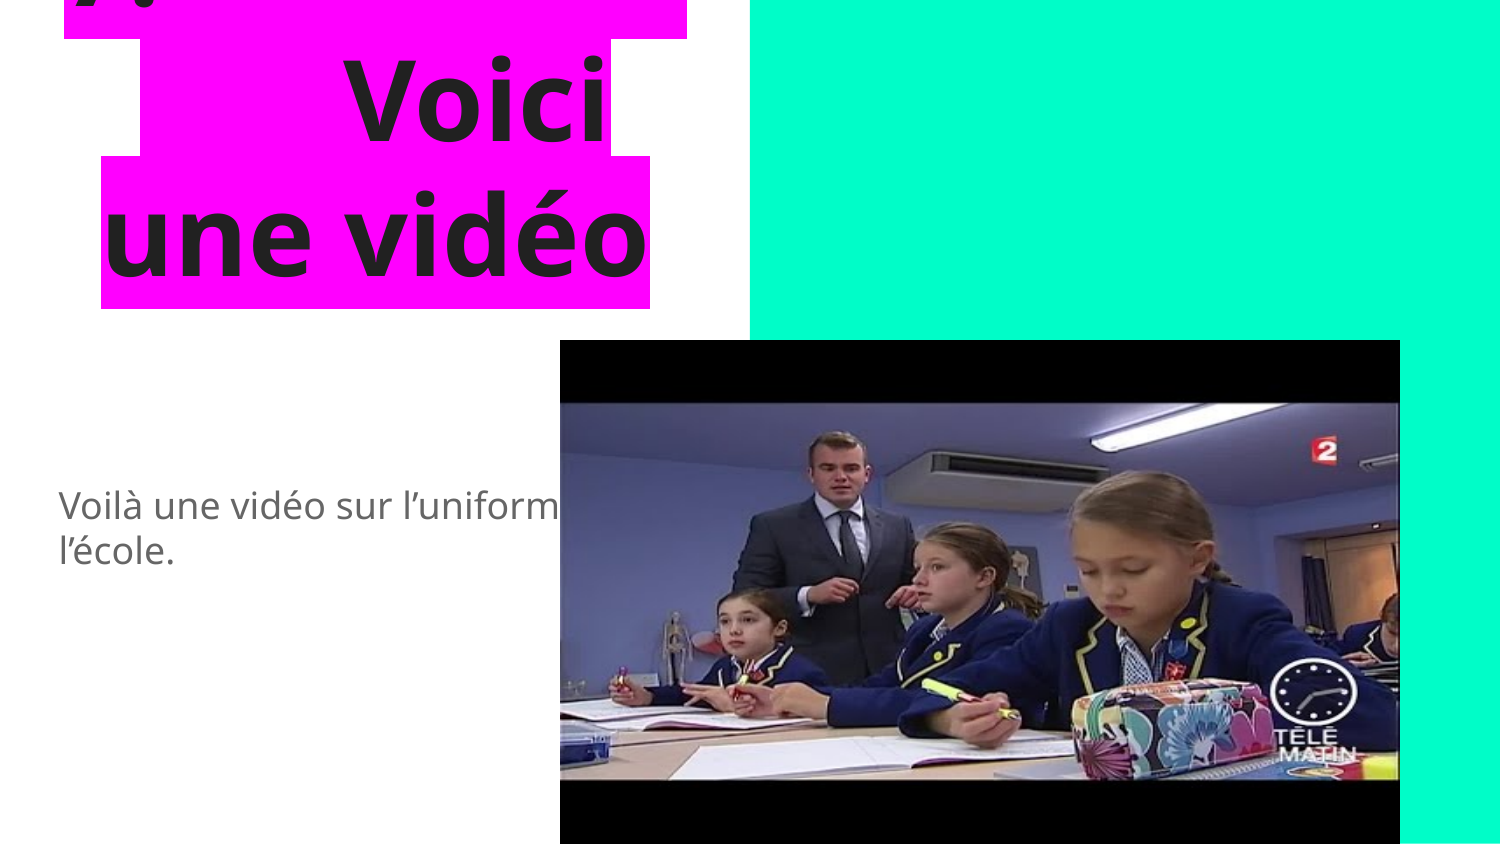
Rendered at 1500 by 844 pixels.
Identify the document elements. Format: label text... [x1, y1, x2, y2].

picture [559, 340, 1400, 844]
subtitle Voilà une vidéo sur l’uniforme à l’école. [43, 466, 554, 688]
title 7. Voici une vidéo [43, 33, 708, 314]
